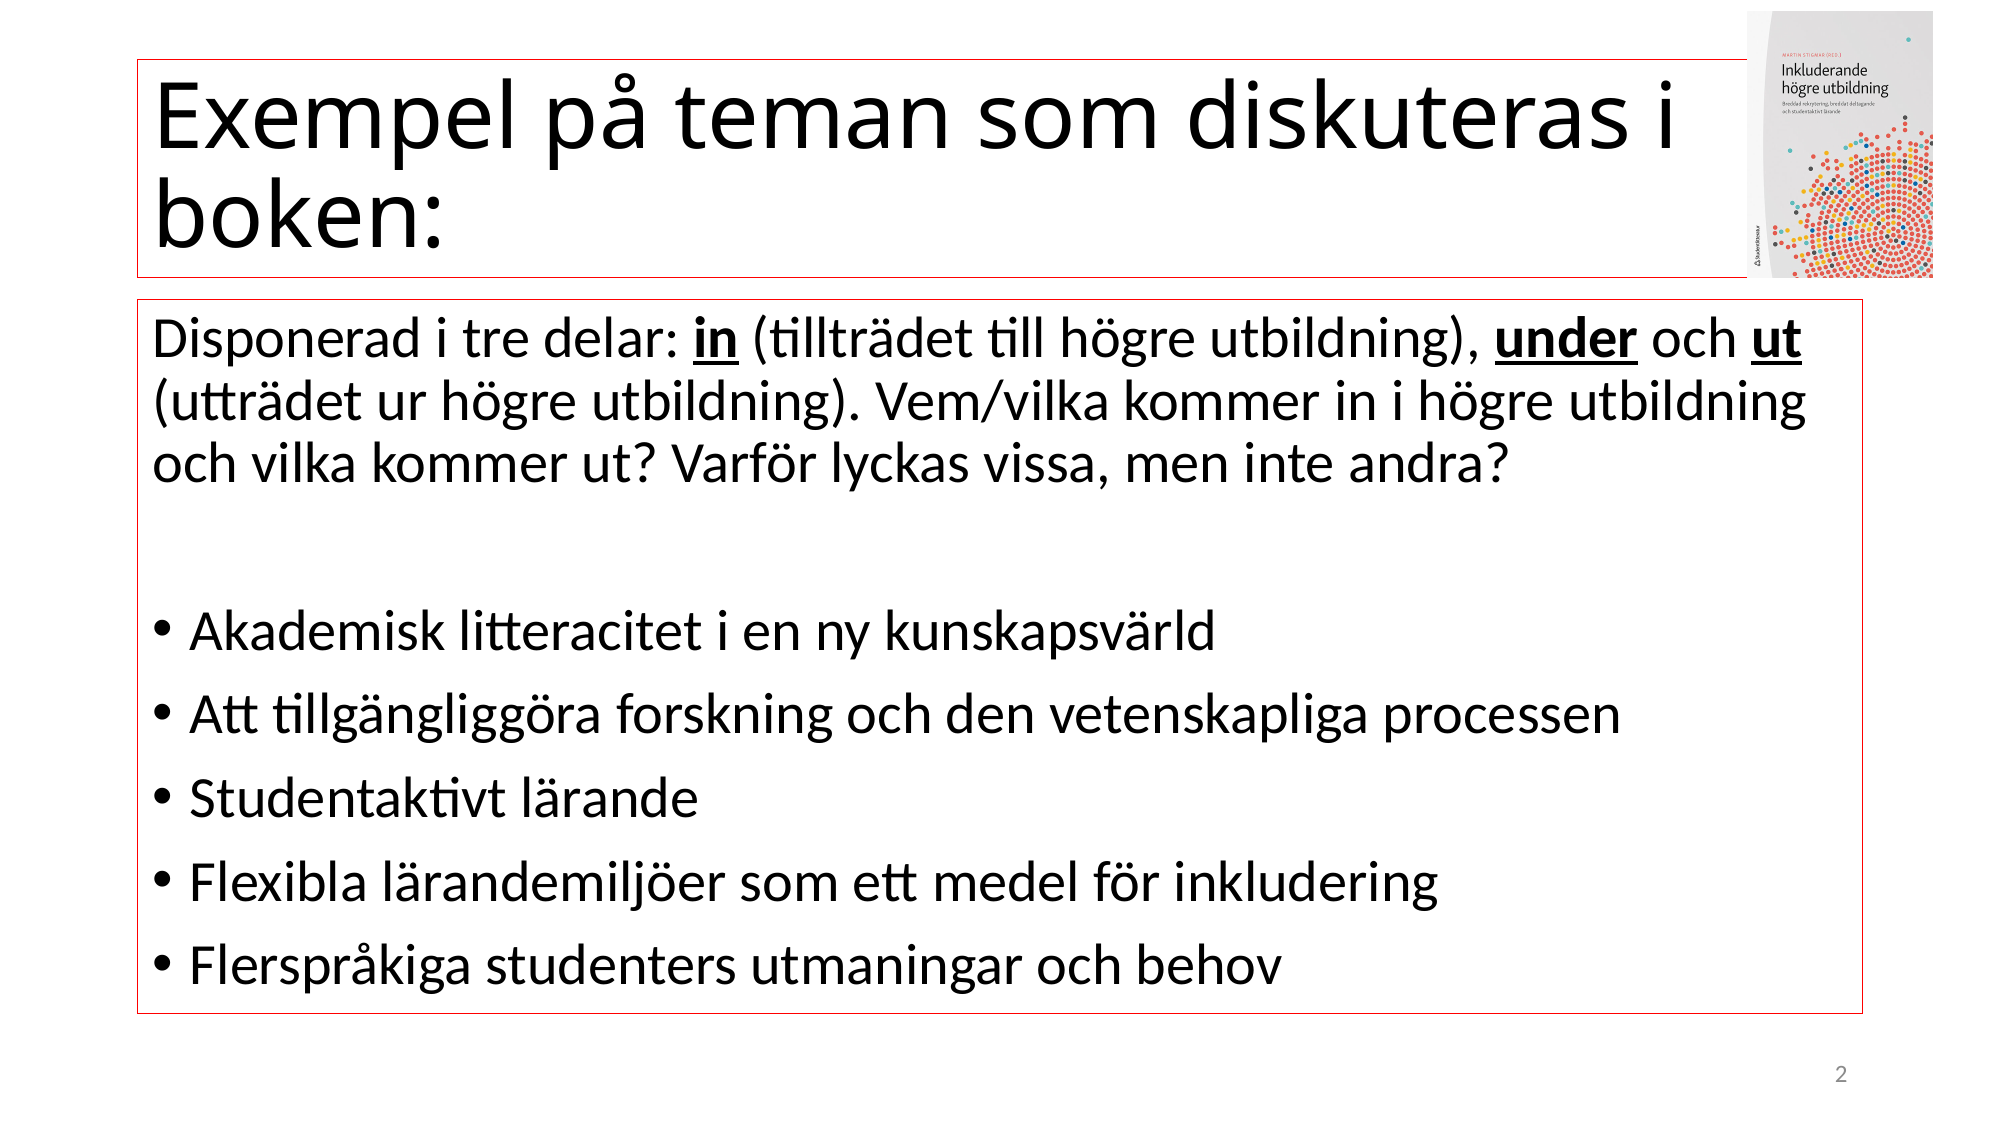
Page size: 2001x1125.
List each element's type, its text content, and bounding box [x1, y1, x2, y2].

list Disponerad i tre delar: in (tillträdet till högre utbildning), under och ut (utträdet ur högre utbildning). Vem/vilka kommer in i högre utbildning och vilka kommer ut? Varför lyckas vissa, men inte andra? Akademisk litteracitet i en ny kunskapsvärld Att tillgängliggöra forskning och den vetenskapliga processen Studentaktivt lärande Flexibla lärandemiljöer som ett medel för inkludering Flerspråkiga studenters utmaningar och behov [137, 299, 1863, 1014]
slide_number 2 [1412, 1042, 1863, 1103]
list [1747, 11, 1933, 278]
title Exempel på teman som diskuteras i boken: [137, 59, 1747, 278]
